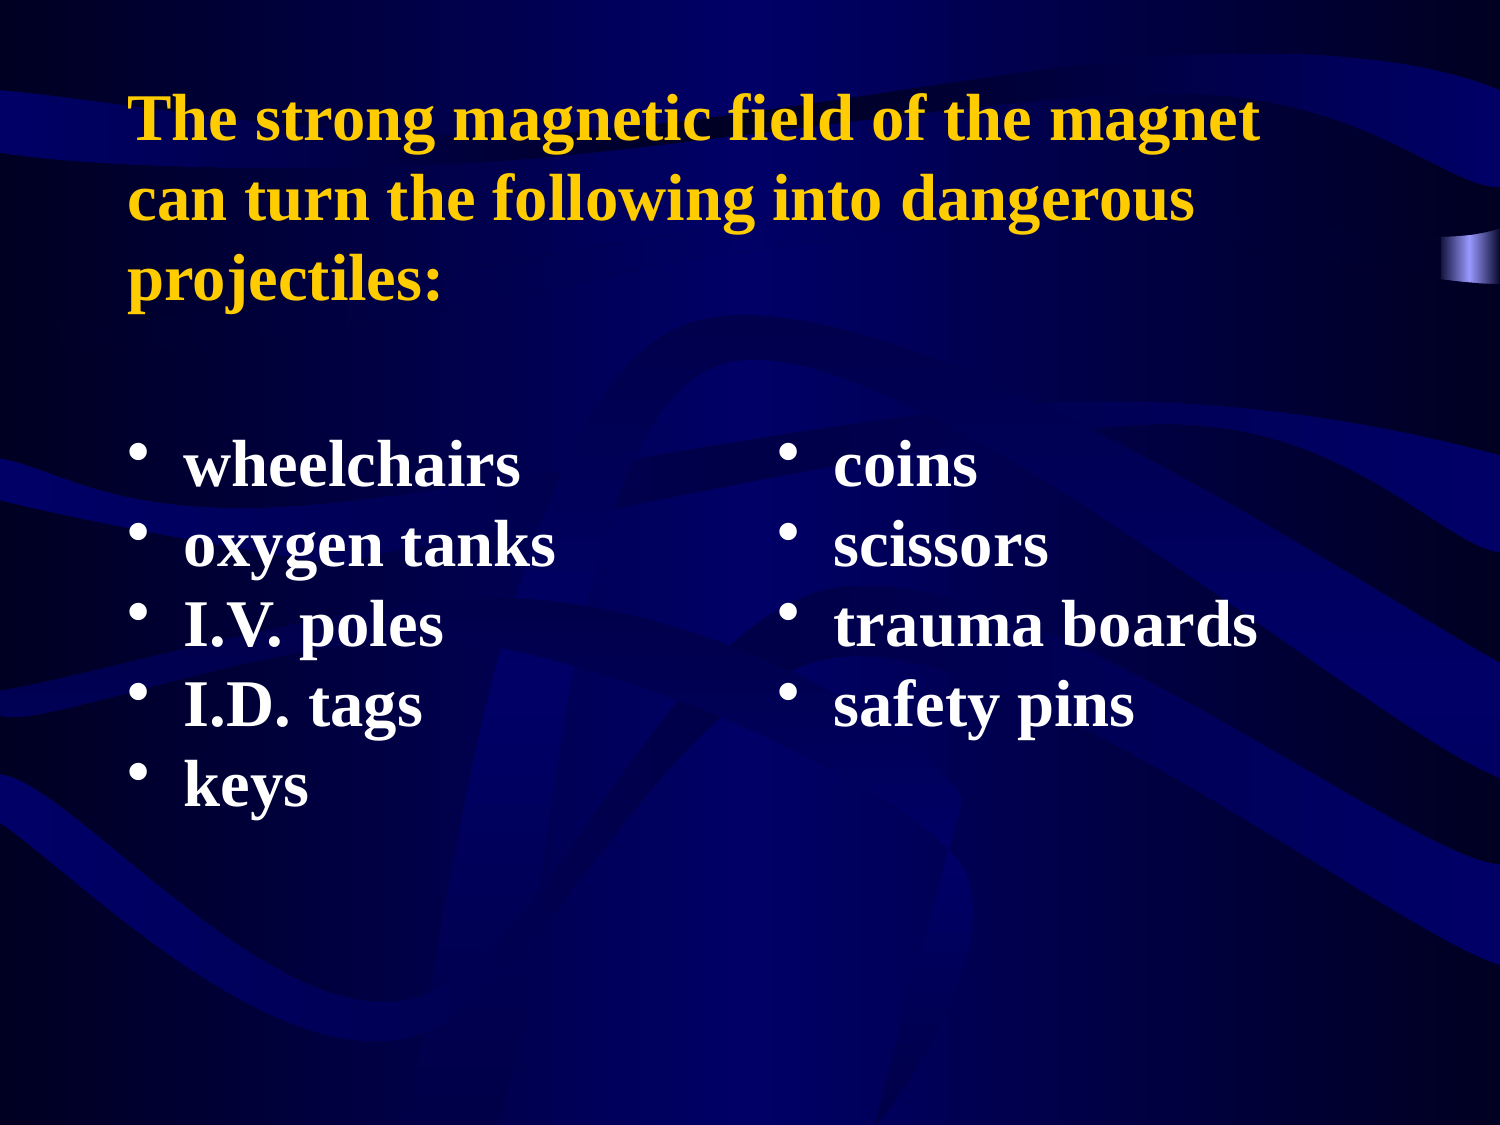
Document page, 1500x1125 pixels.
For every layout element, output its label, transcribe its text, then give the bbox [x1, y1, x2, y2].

list coins scissors trauma boards safety pins [762, 412, 1388, 1088]
list wheelchairs oxygen tanks I.V. poles I.D. tags keys [112, 412, 738, 1088]
title The strong magnetic field of the magnet can turn the following into dangerous projectiles: [112, 99, 1388, 288]
